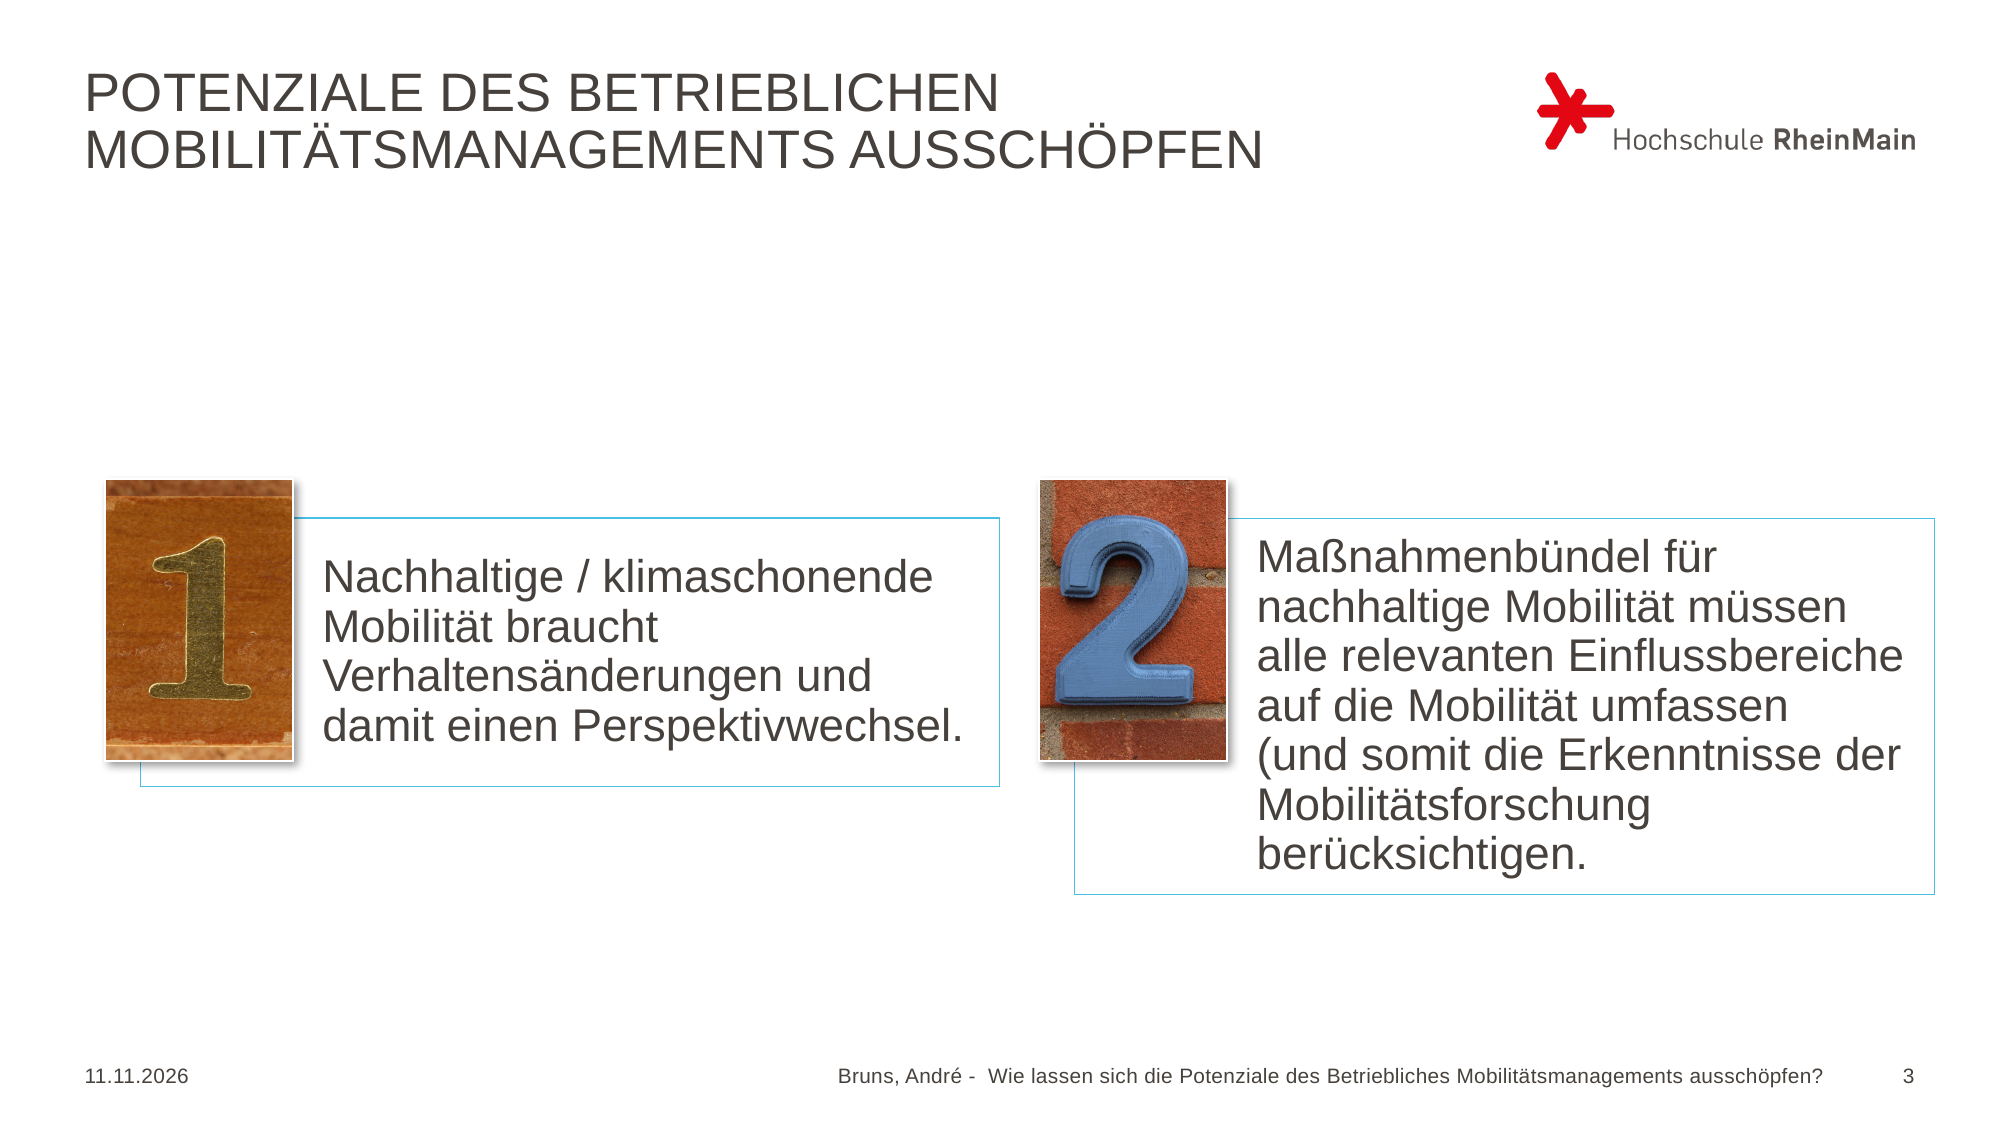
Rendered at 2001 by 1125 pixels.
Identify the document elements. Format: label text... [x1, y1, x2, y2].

picture [1537, 72, 1915, 150]
text_box [104, 478, 294, 762]
slide_number 3 [1845, 1059, 1915, 1090]
title Potenziale des BetrieblicheN Mobilitätsmanagements ausschöpfen [84, 66, 1443, 124]
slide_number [84, 1059, 325, 1090]
text_box [1038, 478, 1228, 762]
text_box [84, 123, 883, 207]
footer Bruns, André - Wie lassen sich die Potenziale des Betriebliches Mobilitätsmanagements ausschöpfen? [701, 1059, 1845, 1090]
text_box Nachhaltige / klimaschonende Mobilität braucht Verhaltensänderungen und damit einen Perspektivwechsel. [140, 517, 1000, 787]
text_box Maßnahmenbündel für nachhaltige Mobilität müssen alle relevanten Einflussbereiche auf die Mobilität umfassen (und somit die Erkenntnisse der Mobilitätsforschung berücksichtigen. [1074, 518, 1935, 895]
